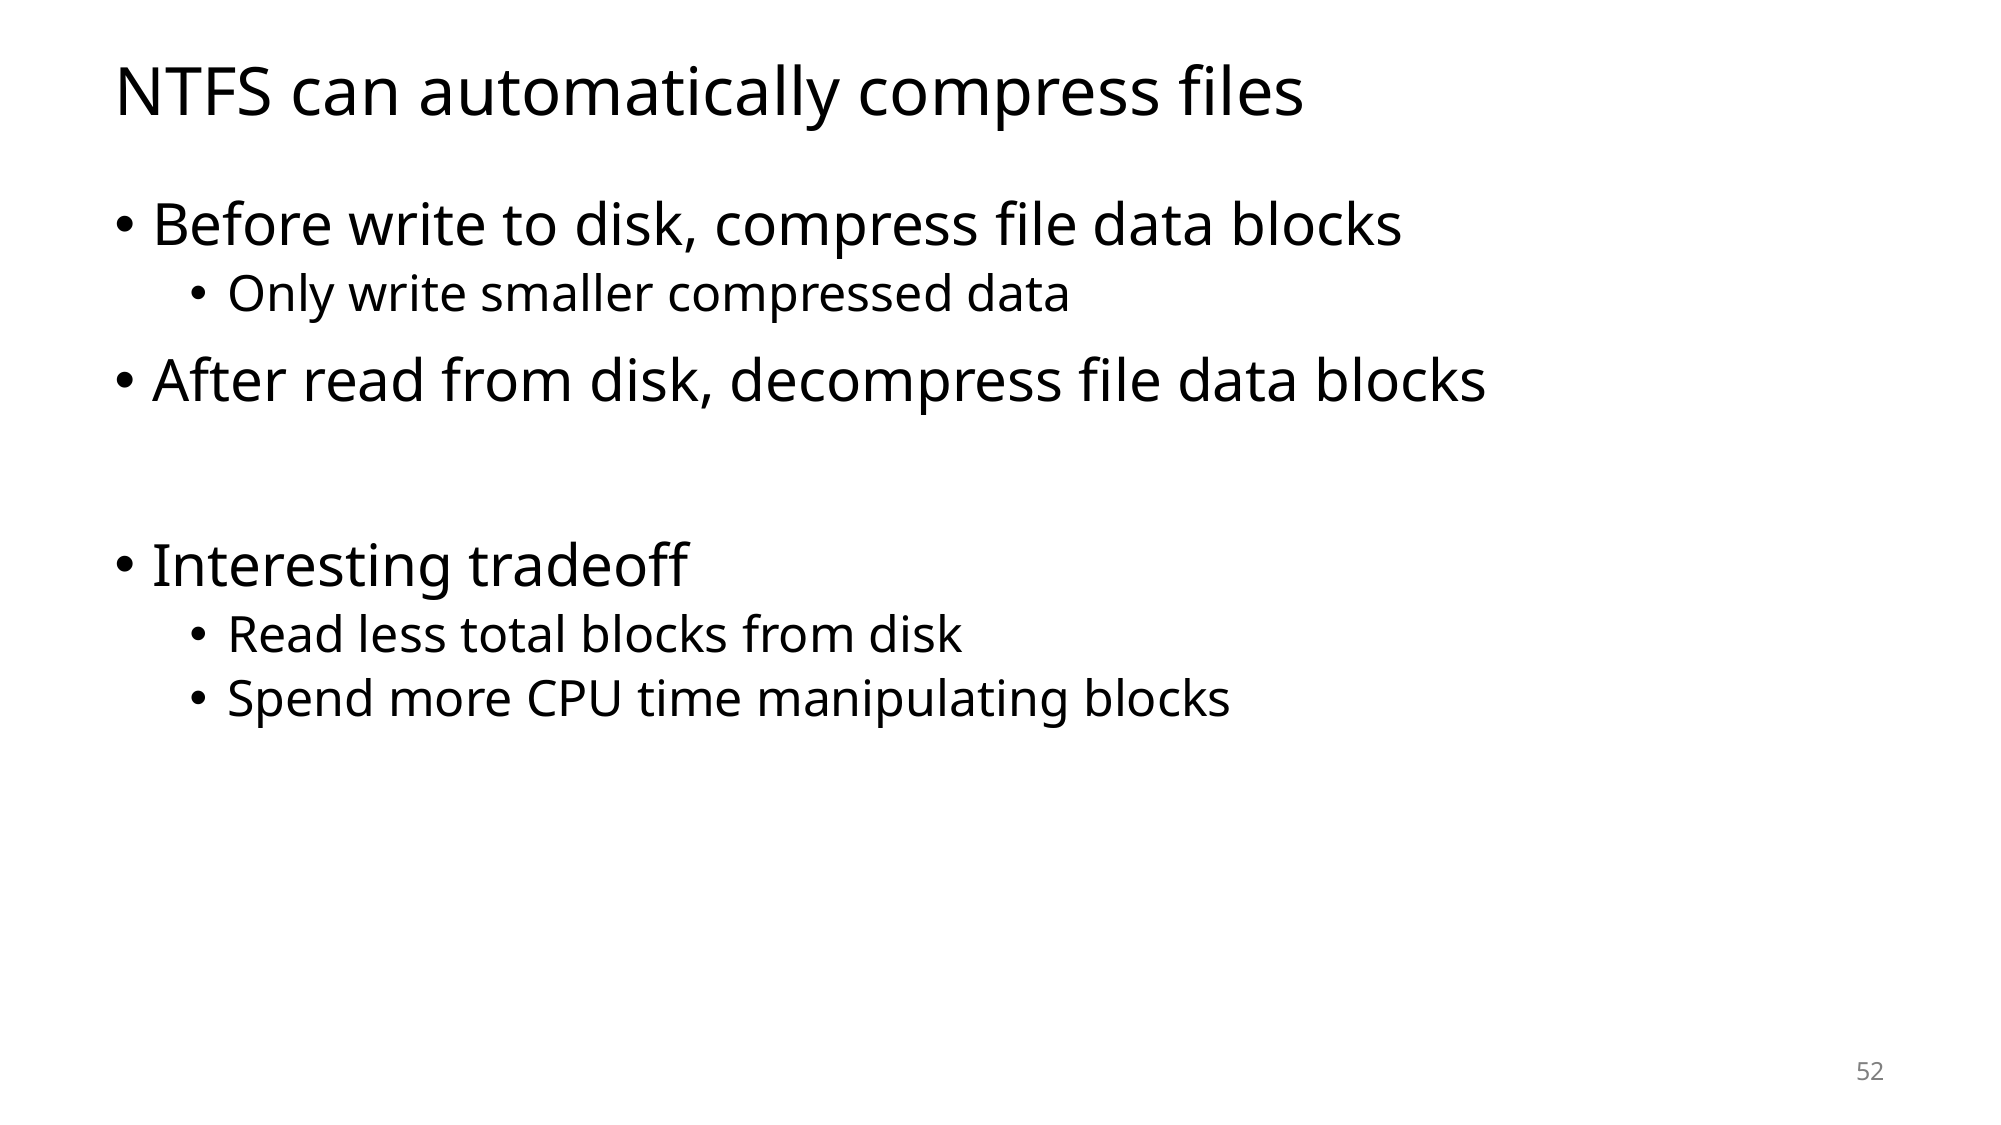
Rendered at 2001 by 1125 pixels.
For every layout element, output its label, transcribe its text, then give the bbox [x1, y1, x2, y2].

title NTFS can automatically compress files [99, 37, 1900, 150]
list Before write to disk, compress file data blocks Only write smaller compressed data After read from disk, decompress file data blocks Interesting tradeoff Read less total blocks from disk Spend more CPU time manipulating blocks [99, 187, 1948, 1013]
slide_number 52 [1749, 1042, 1900, 1103]
